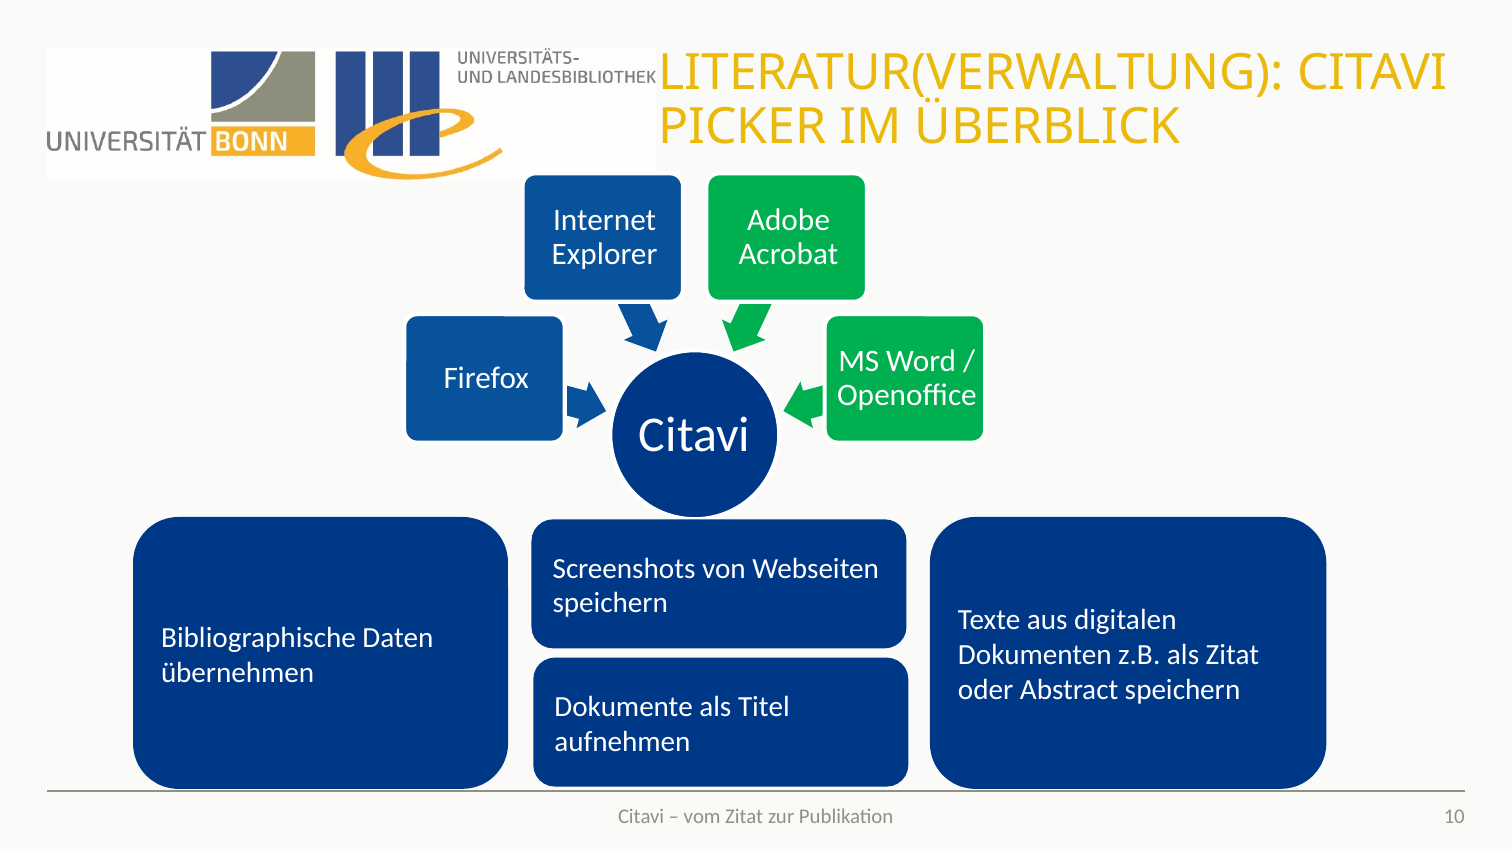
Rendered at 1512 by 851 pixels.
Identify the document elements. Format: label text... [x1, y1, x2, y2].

slide_number 10 [1370, 791, 1465, 839]
picture [47, 47, 656, 181]
text_box Bibliographische Daten übernehmen [133, 529, 509, 789]
text_box Dokumente als Titel aufnehmen [533, 657, 909, 787]
title Literatur(verwaltung): Citavi Picker im Überblick [658, 47, 1465, 154]
footer Citavi – vom Zitat zur Publikation [342, 791, 1170, 839]
text_box Screenshots von Webseiten speichern [531, 529, 907, 649]
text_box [117, 173, 1272, 520]
text_box Texte aus digitalen Dokumenten z.B. als Zitat oder Abstract speichern [929, 516, 1327, 789]
